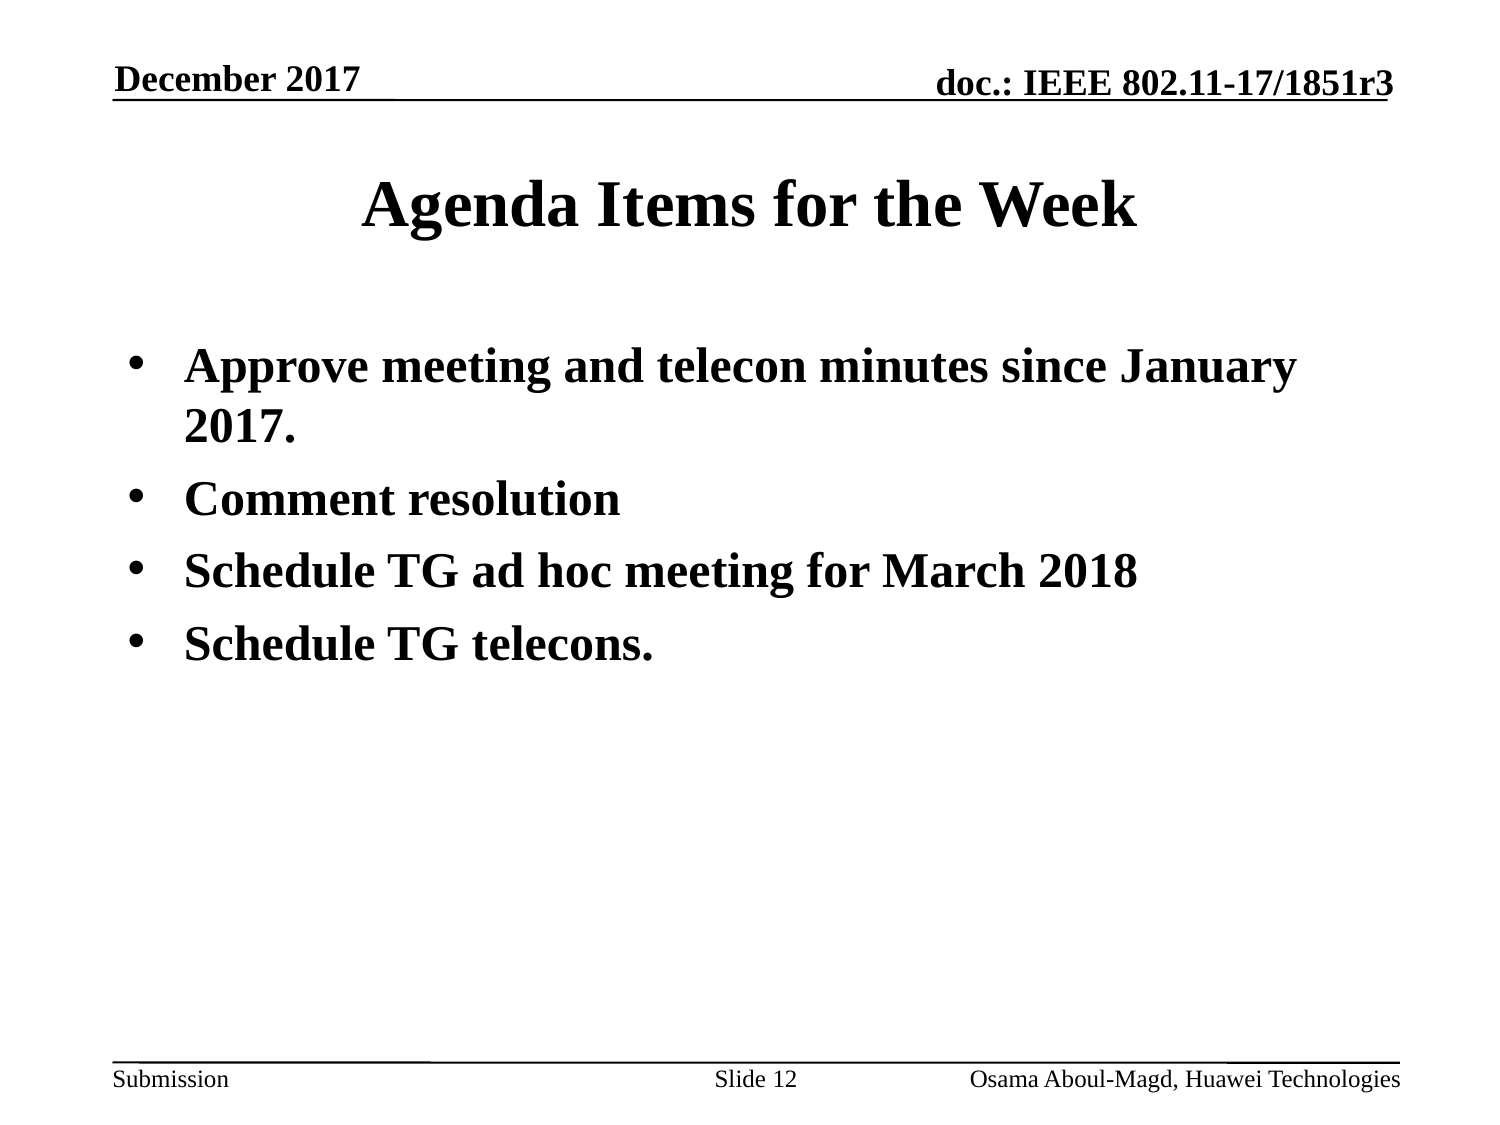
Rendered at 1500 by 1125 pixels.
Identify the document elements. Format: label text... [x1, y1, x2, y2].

slide_number Slide 12 [712, 1061, 800, 1123]
title Agenda Items for the Week [112, 112, 1388, 288]
list Approve meeting and telecon minutes since January 2017. Comment resolution Schedule TG ad hoc meeting for March 2018 Schedule TG telecons. [112, 324, 1388, 1000]
footer Osama Aboul-Magd, Huawei Technologies [878, 1061, 1402, 1093]
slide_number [114, 54, 423, 100]
